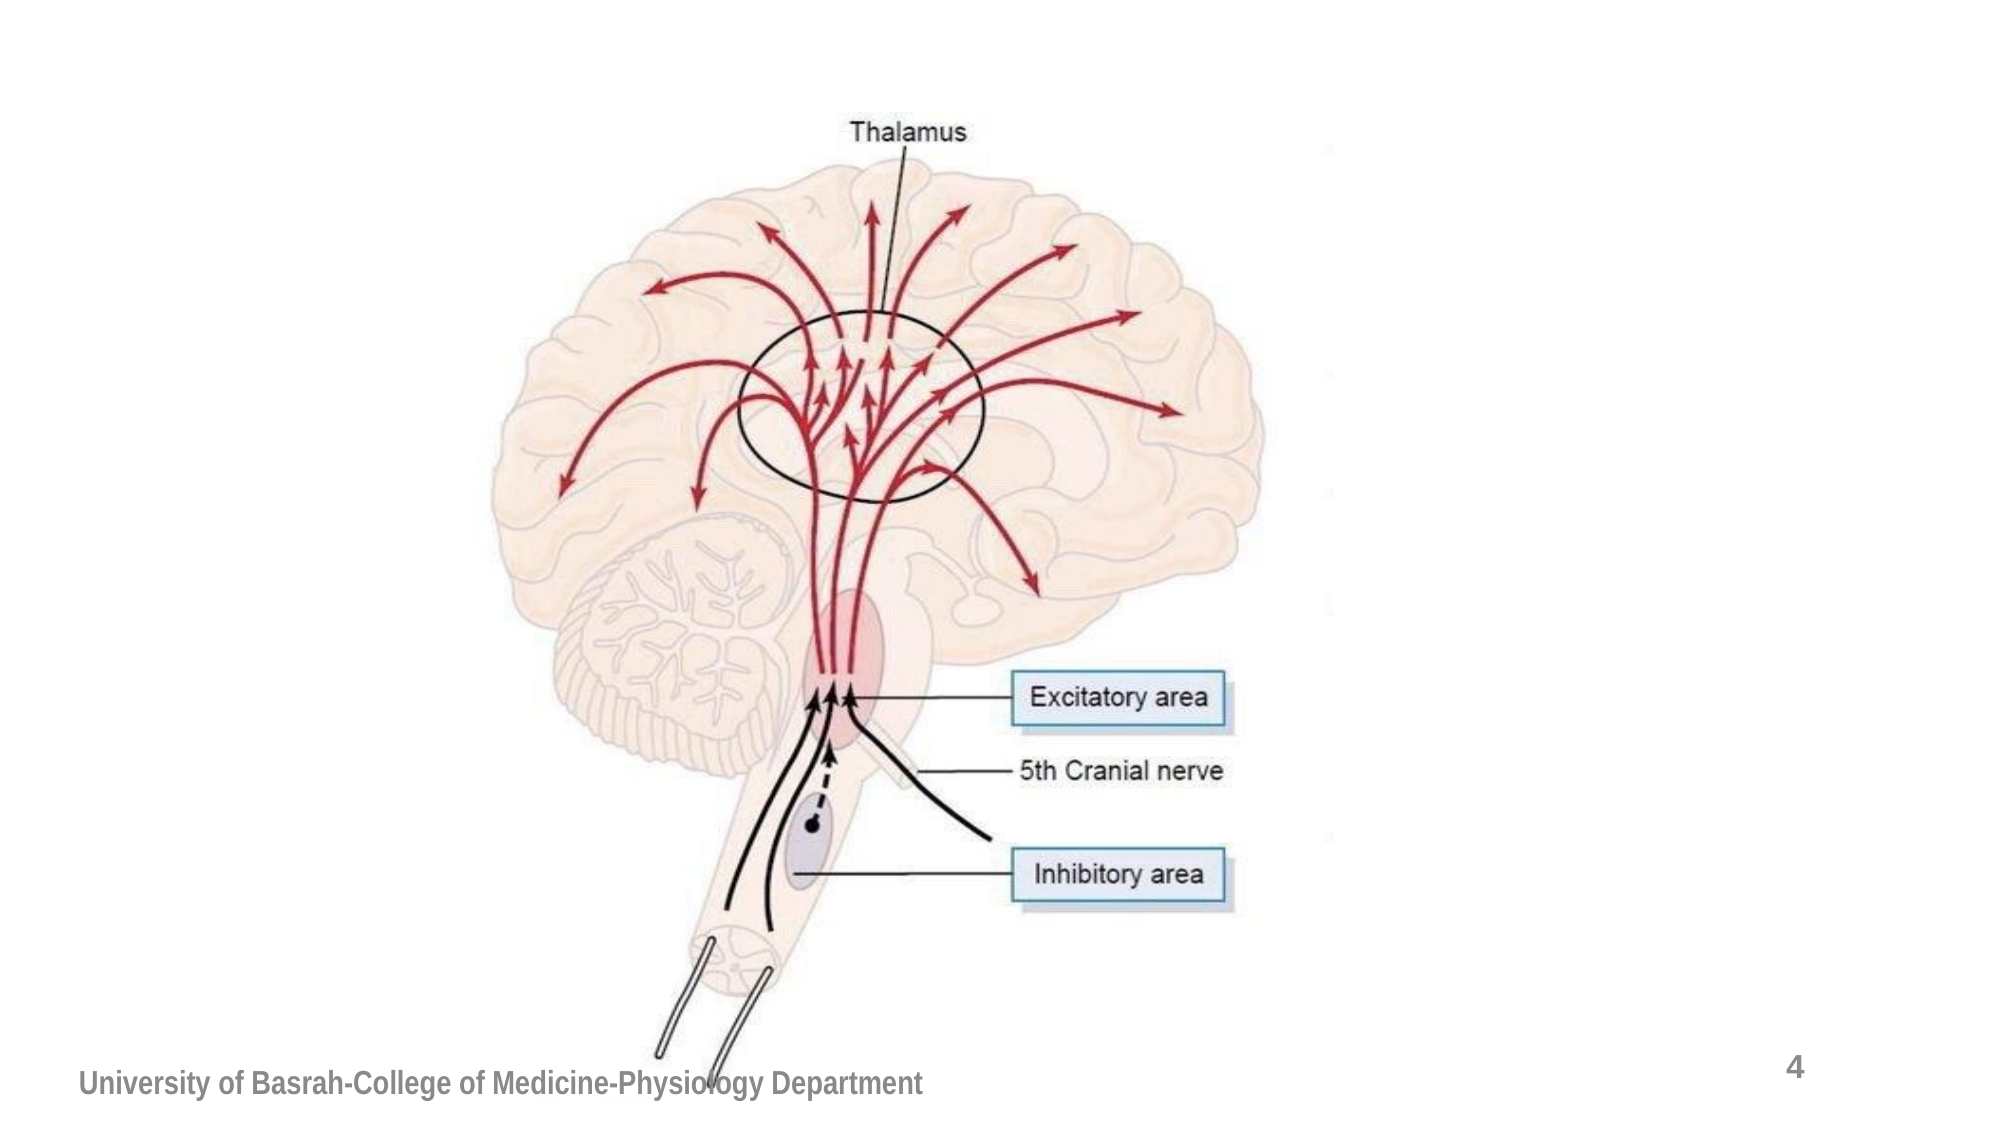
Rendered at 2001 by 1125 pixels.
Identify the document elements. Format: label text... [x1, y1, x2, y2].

text_box 4 [1460, 1035, 1820, 1096]
picture [474, 112, 1335, 1103]
text_box University of Basrah-College of Medicine-Physiology Department [37, 1051, 966, 1112]
